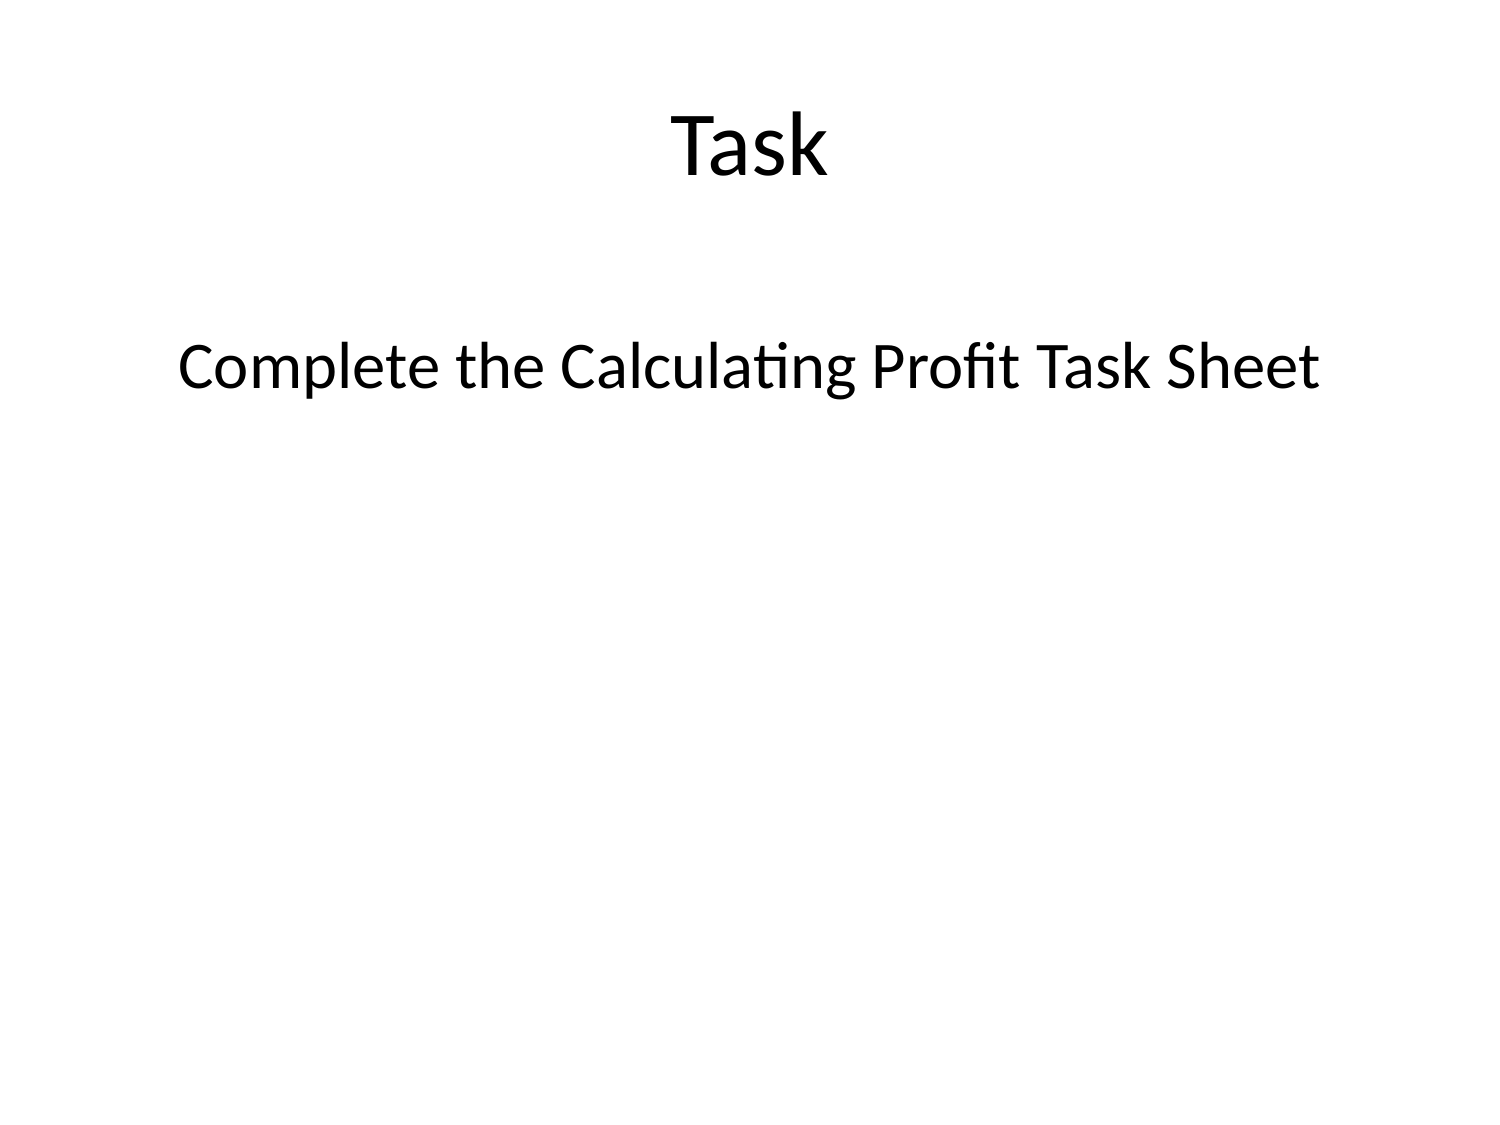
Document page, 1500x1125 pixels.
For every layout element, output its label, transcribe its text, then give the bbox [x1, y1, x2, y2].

list Complete the Calculating Profit Task Sheet [75, 314, 1425, 1005]
title Task [75, 45, 1425, 233]
